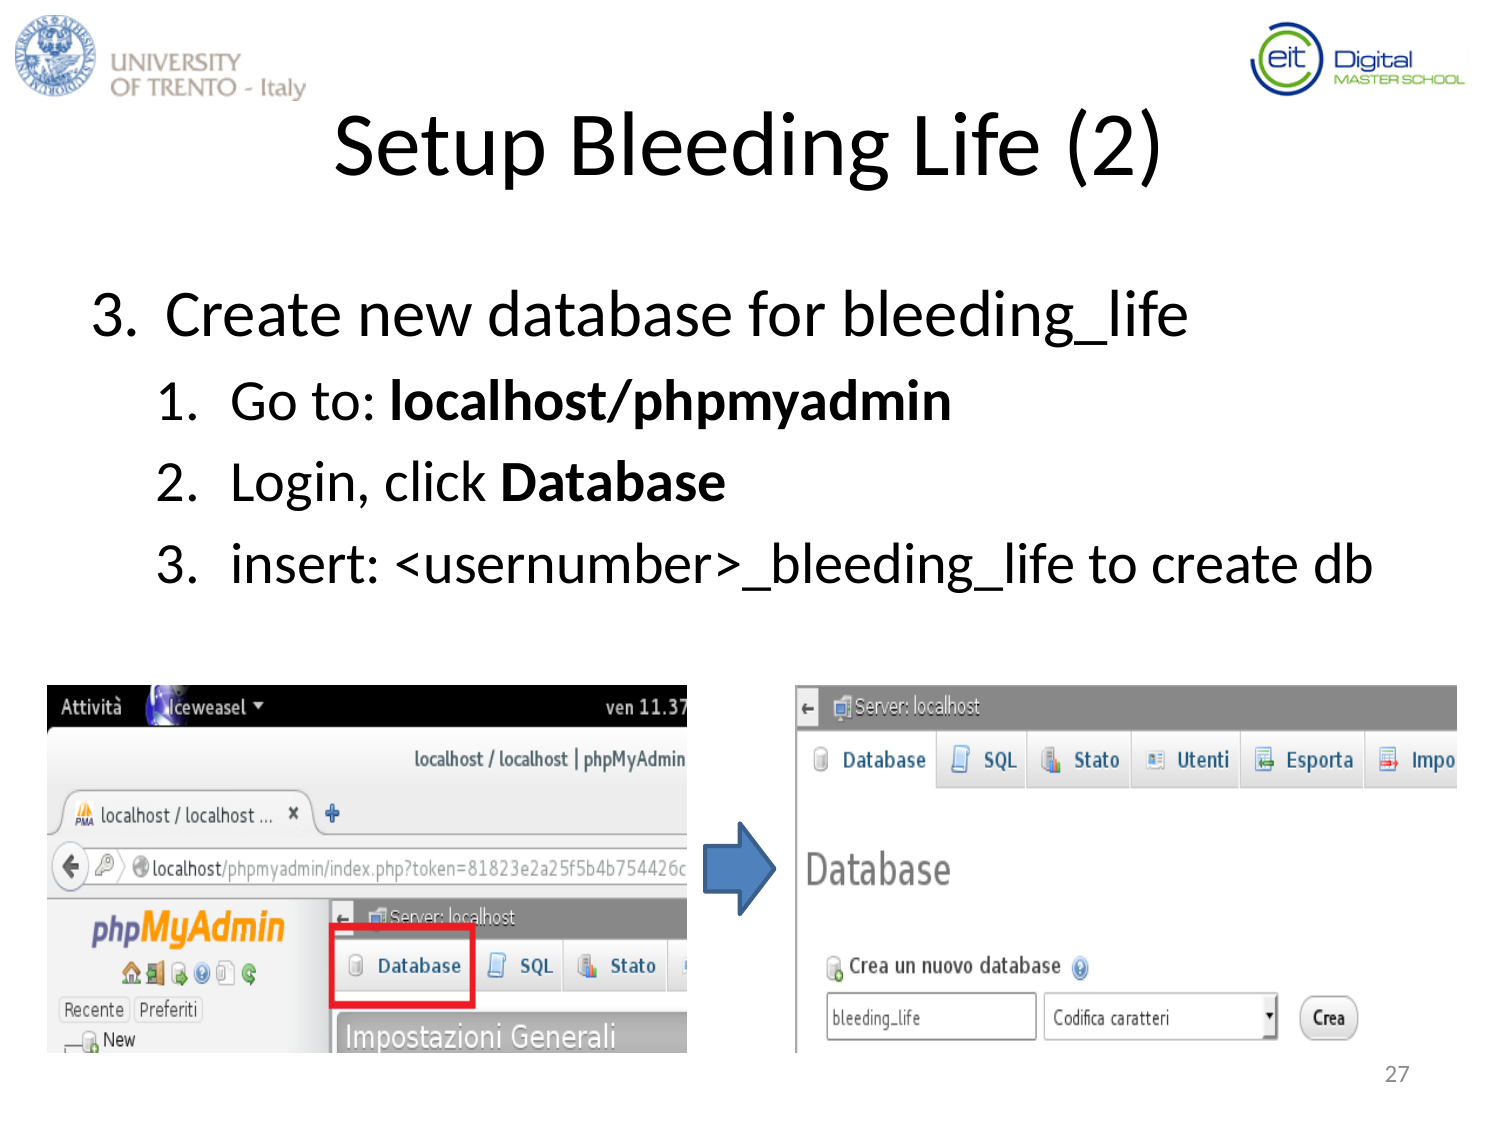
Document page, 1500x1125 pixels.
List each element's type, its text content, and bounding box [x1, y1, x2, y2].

text_box [703, 821, 777, 917]
picture [1246, 0, 1500, 119]
slide_number 27 [1074, 1060, 1425, 1103]
title Setup Bleeding Life (2) [75, 45, 1425, 233]
list Create new database for bleeding_life Go to: localhost/phpmyadmin Login, click Database insert: <usernumber>_bleeding_life to create db [75, 262, 1425, 1005]
picture [15, 15, 306, 101]
picture [47, 684, 687, 1053]
picture [794, 684, 1457, 1053]
